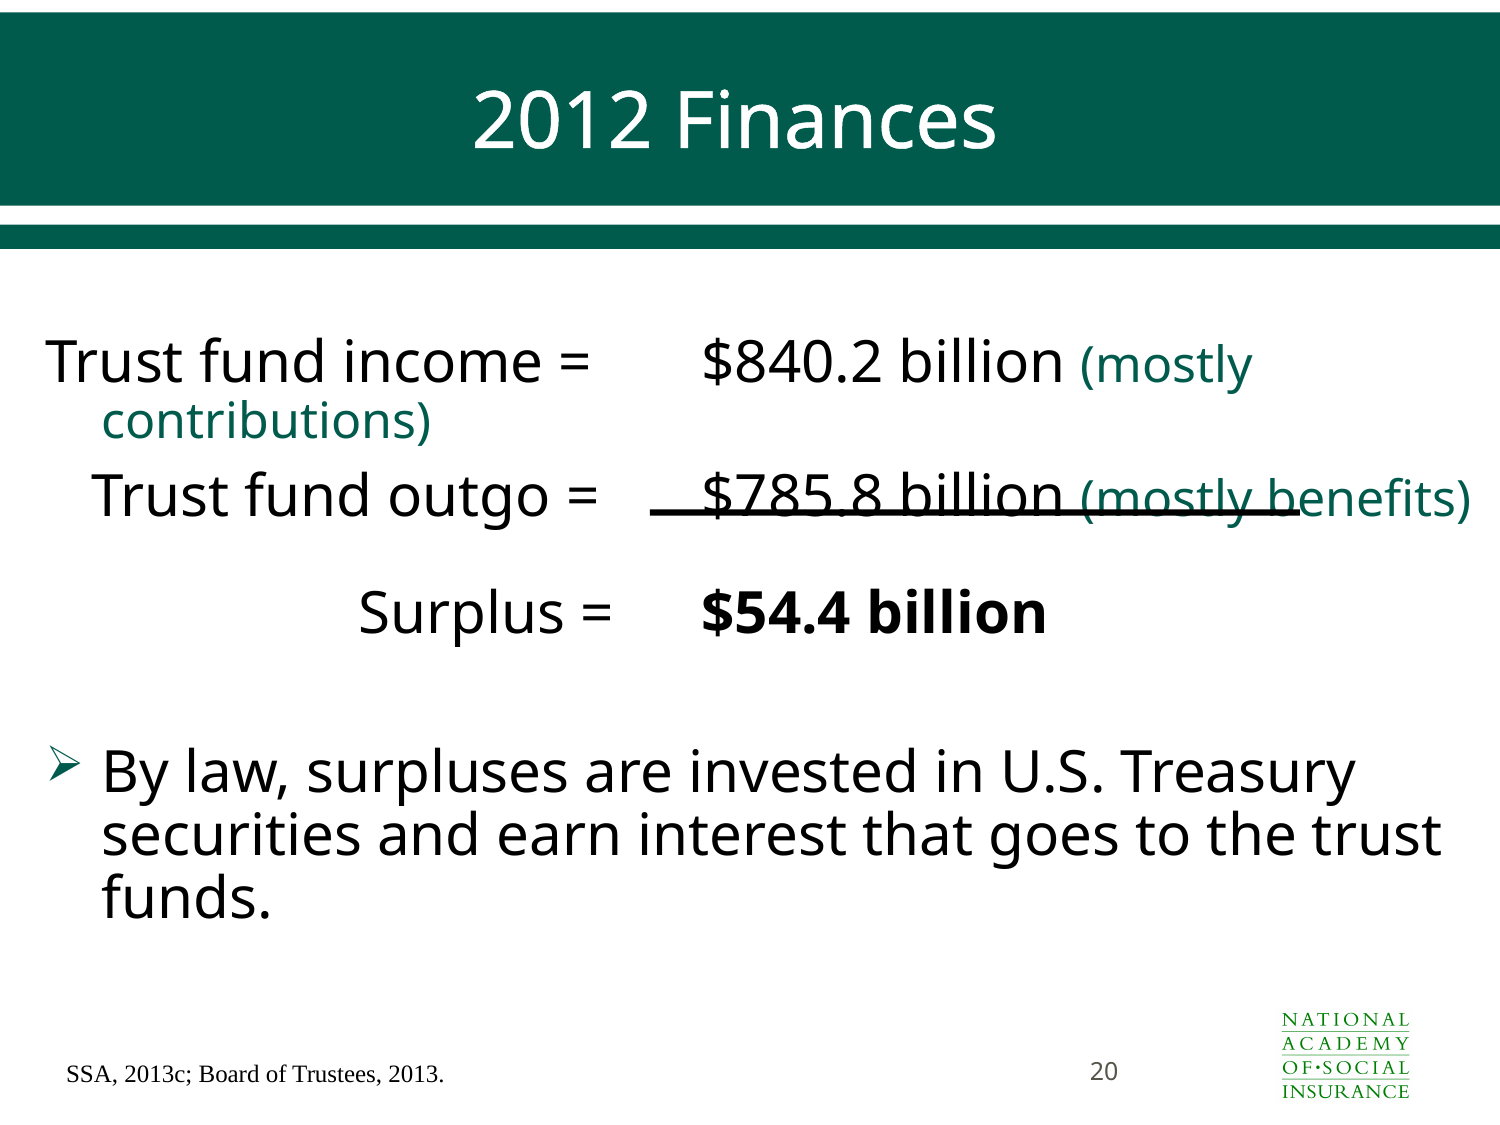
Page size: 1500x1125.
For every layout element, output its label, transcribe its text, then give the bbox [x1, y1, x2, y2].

slide_number 20 [1074, 1042, 1425, 1103]
title 2012 Finances [59, 24, 1410, 208]
picture [1275, 1007, 1413, 1042]
text_box SSA, 2013c; Board of Trustees, 2013. [51, 1050, 461, 1095]
list Trust fund income = $840.2 billion (mostly contributions) Trust fund outgo = $785.8 billion (mostly benefits) Surplus = $54.4 billion By law, surpluses are invested in U.S. Treasury securities and earn interest that goes to the trust funds. [30, 324, 1500, 1000]
